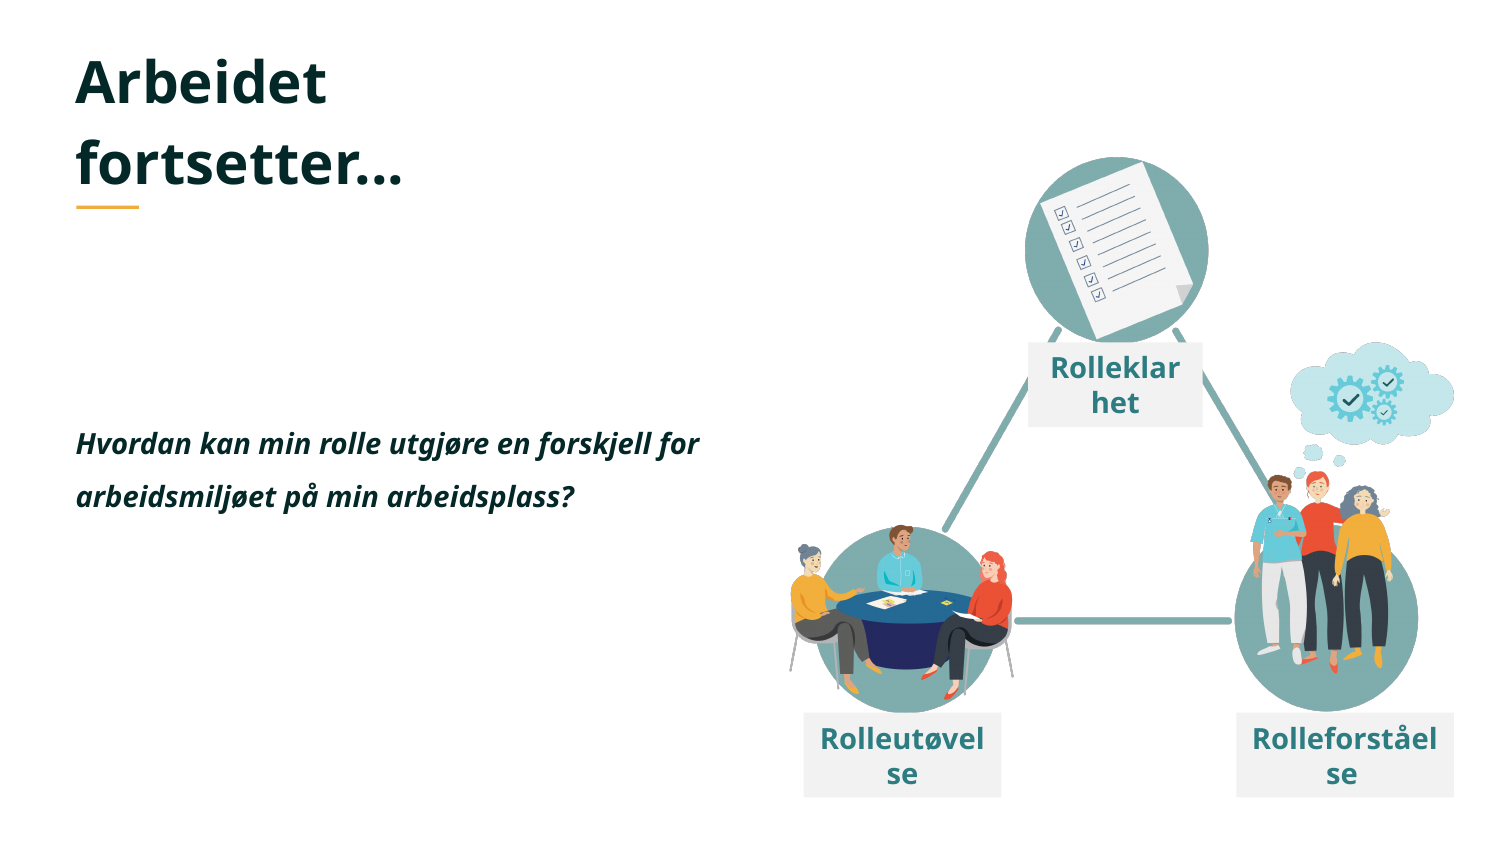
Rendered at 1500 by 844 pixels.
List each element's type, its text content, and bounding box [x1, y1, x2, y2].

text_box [749, 157, 1455, 764]
text_box [76, 205, 139, 209]
title Arbeidet fortsetter... [75, 76, 662, 196]
text_box Hvordan kan min rolle utgjøre en forskjell for arbeidsmiljøet på min arbeidsplass? [75, 381, 731, 844]
